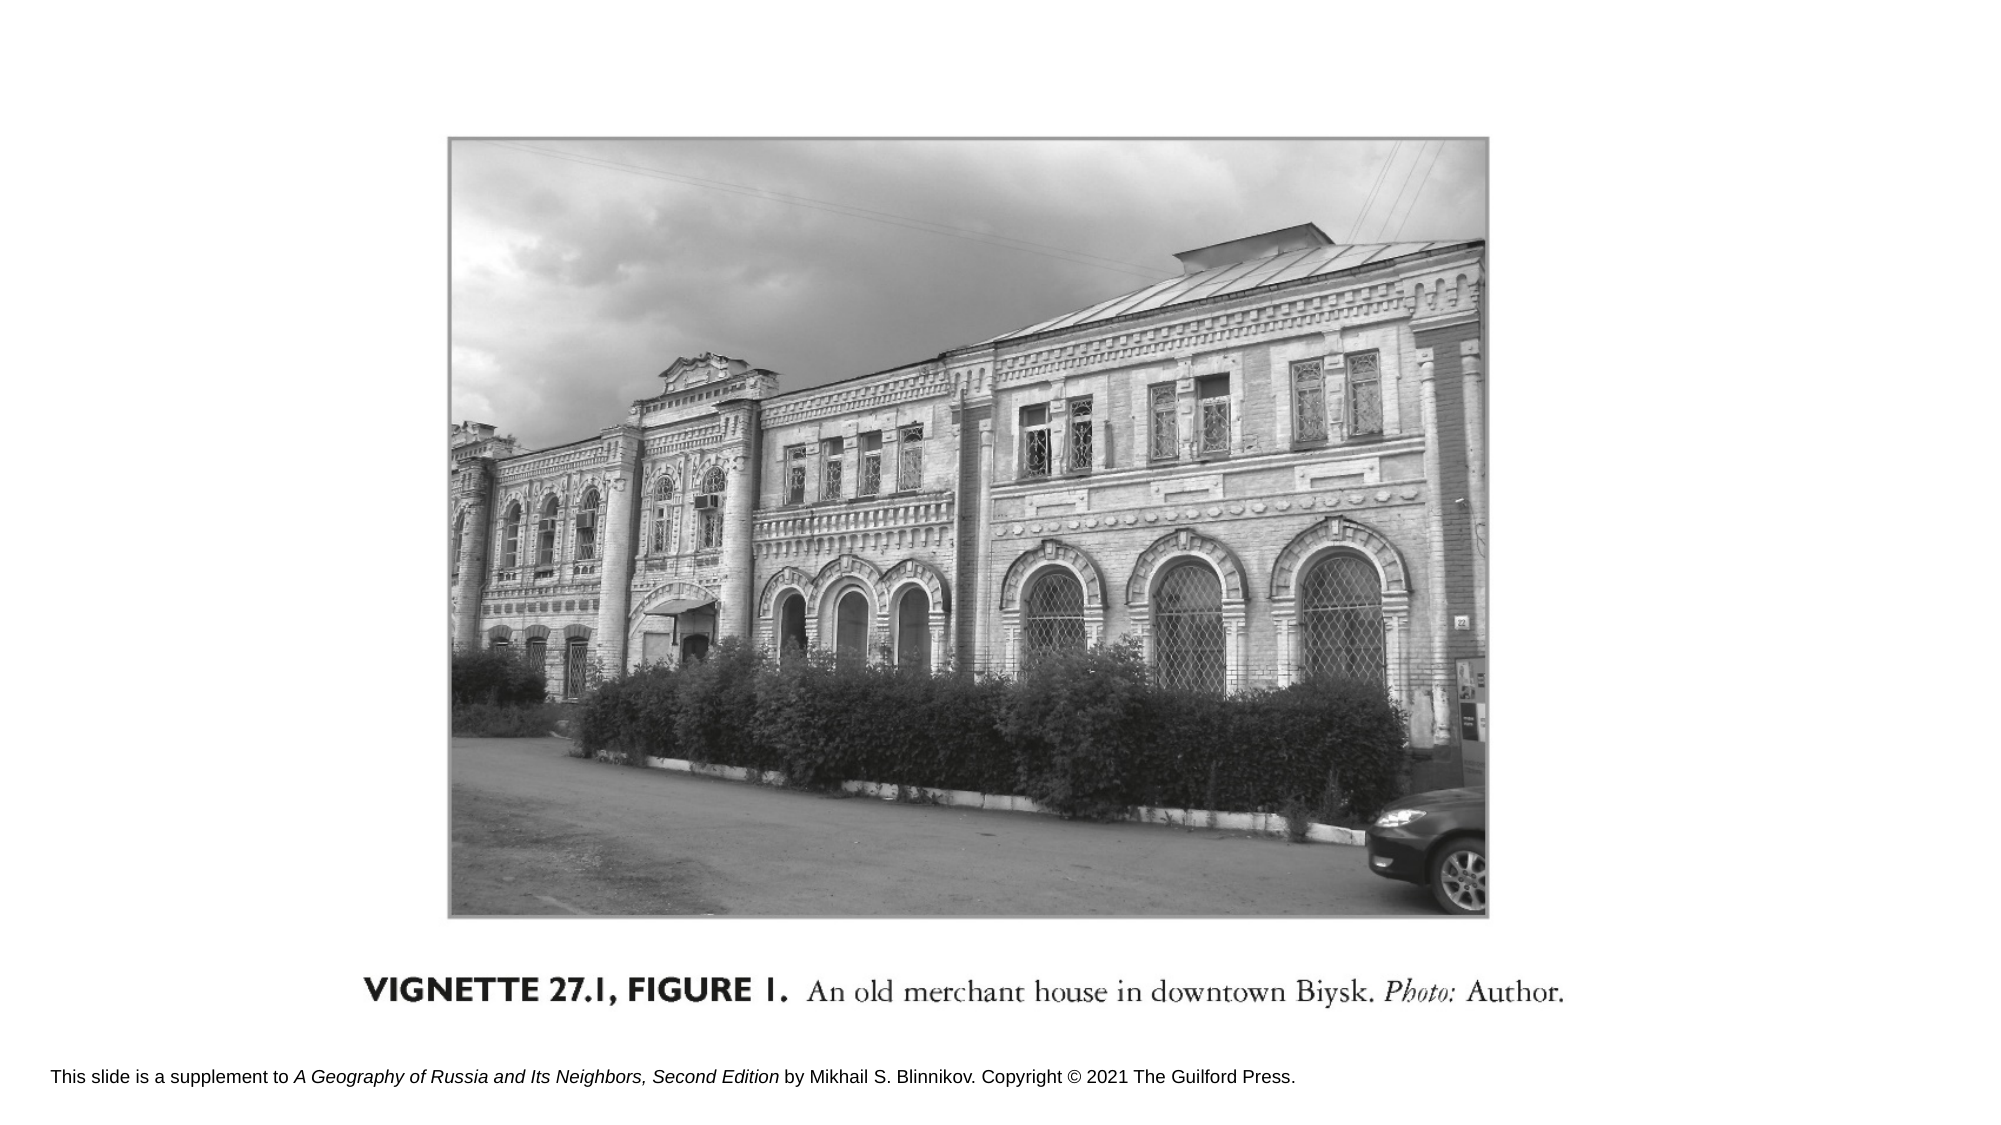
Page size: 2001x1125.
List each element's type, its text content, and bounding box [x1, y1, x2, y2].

title This slide is a supplement to A Geography of Russia and Its Neighbors, Second Edition by Mikhail S. Blinnikov. Copyright © 2021 The Guilford Press. [35, 1035, 1602, 1095]
picture [354, 125, 1583, 1020]
